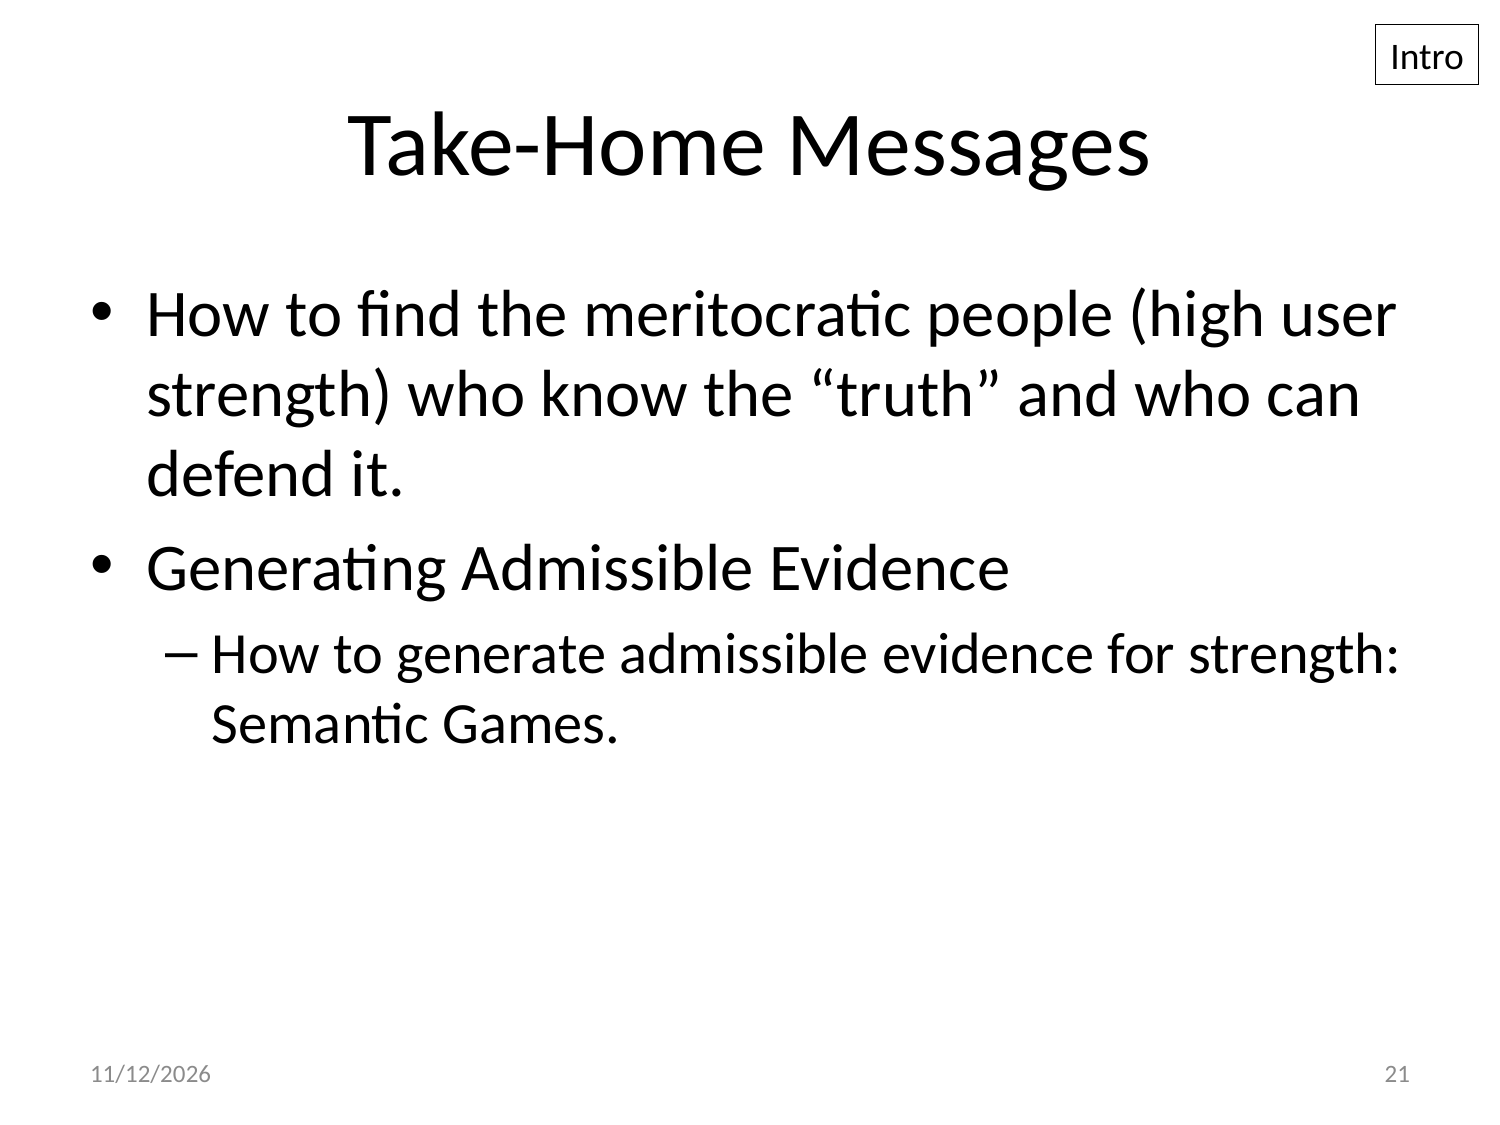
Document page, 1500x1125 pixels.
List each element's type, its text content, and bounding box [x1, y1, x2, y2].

slide_number 21 [1074, 1042, 1425, 1103]
text_box Intro [1375, 24, 1479, 85]
title Take-Home Messages [75, 45, 1425, 233]
list How to find the meritocratic people (high user strength) who know the “truth” and who can defend it. Generating Admissible Evidence How to generate admissible evidence for strength: Semantic Games. [75, 262, 1425, 1005]
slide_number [75, 1042, 425, 1103]
